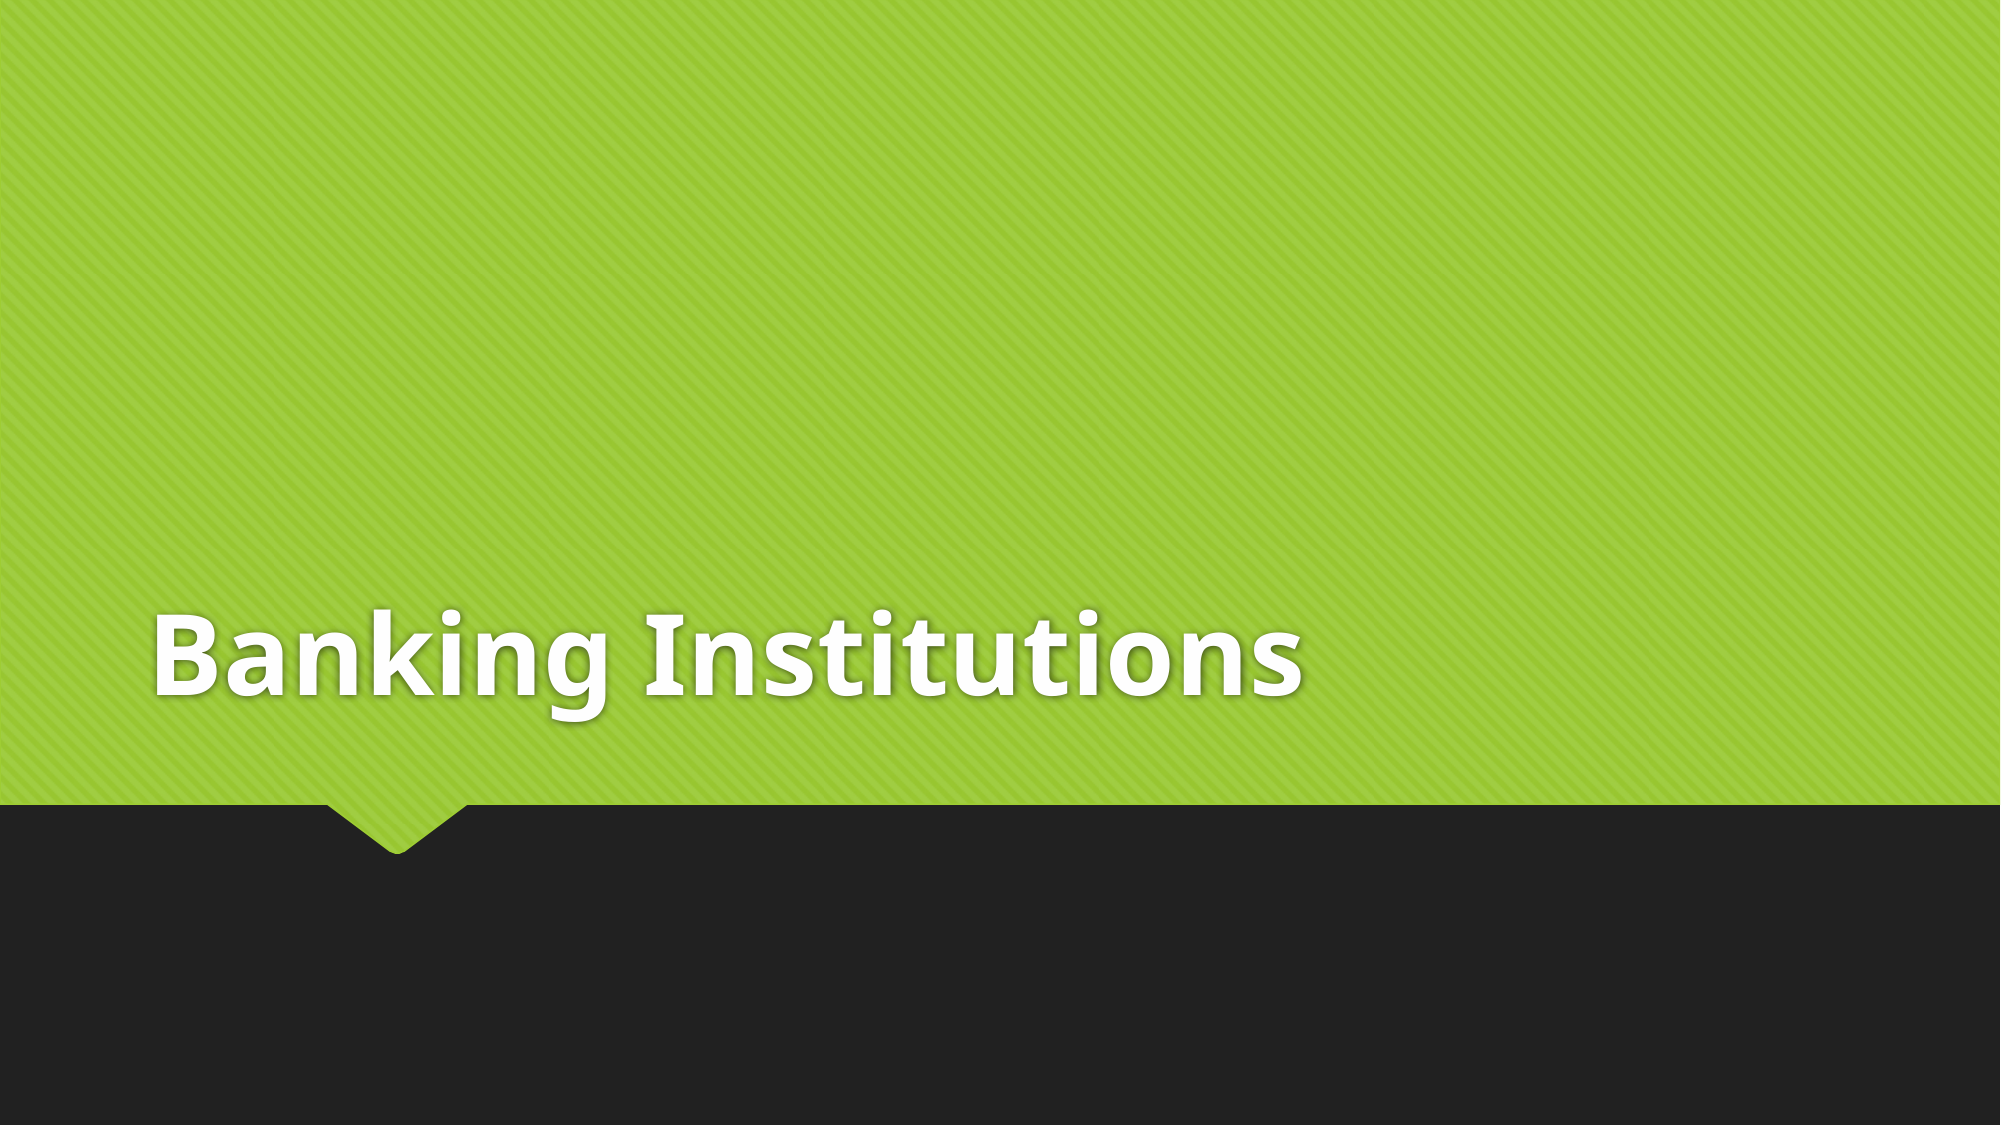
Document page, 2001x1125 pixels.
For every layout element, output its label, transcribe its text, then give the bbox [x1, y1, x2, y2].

title Banking Institutions [132, 237, 1868, 726]
